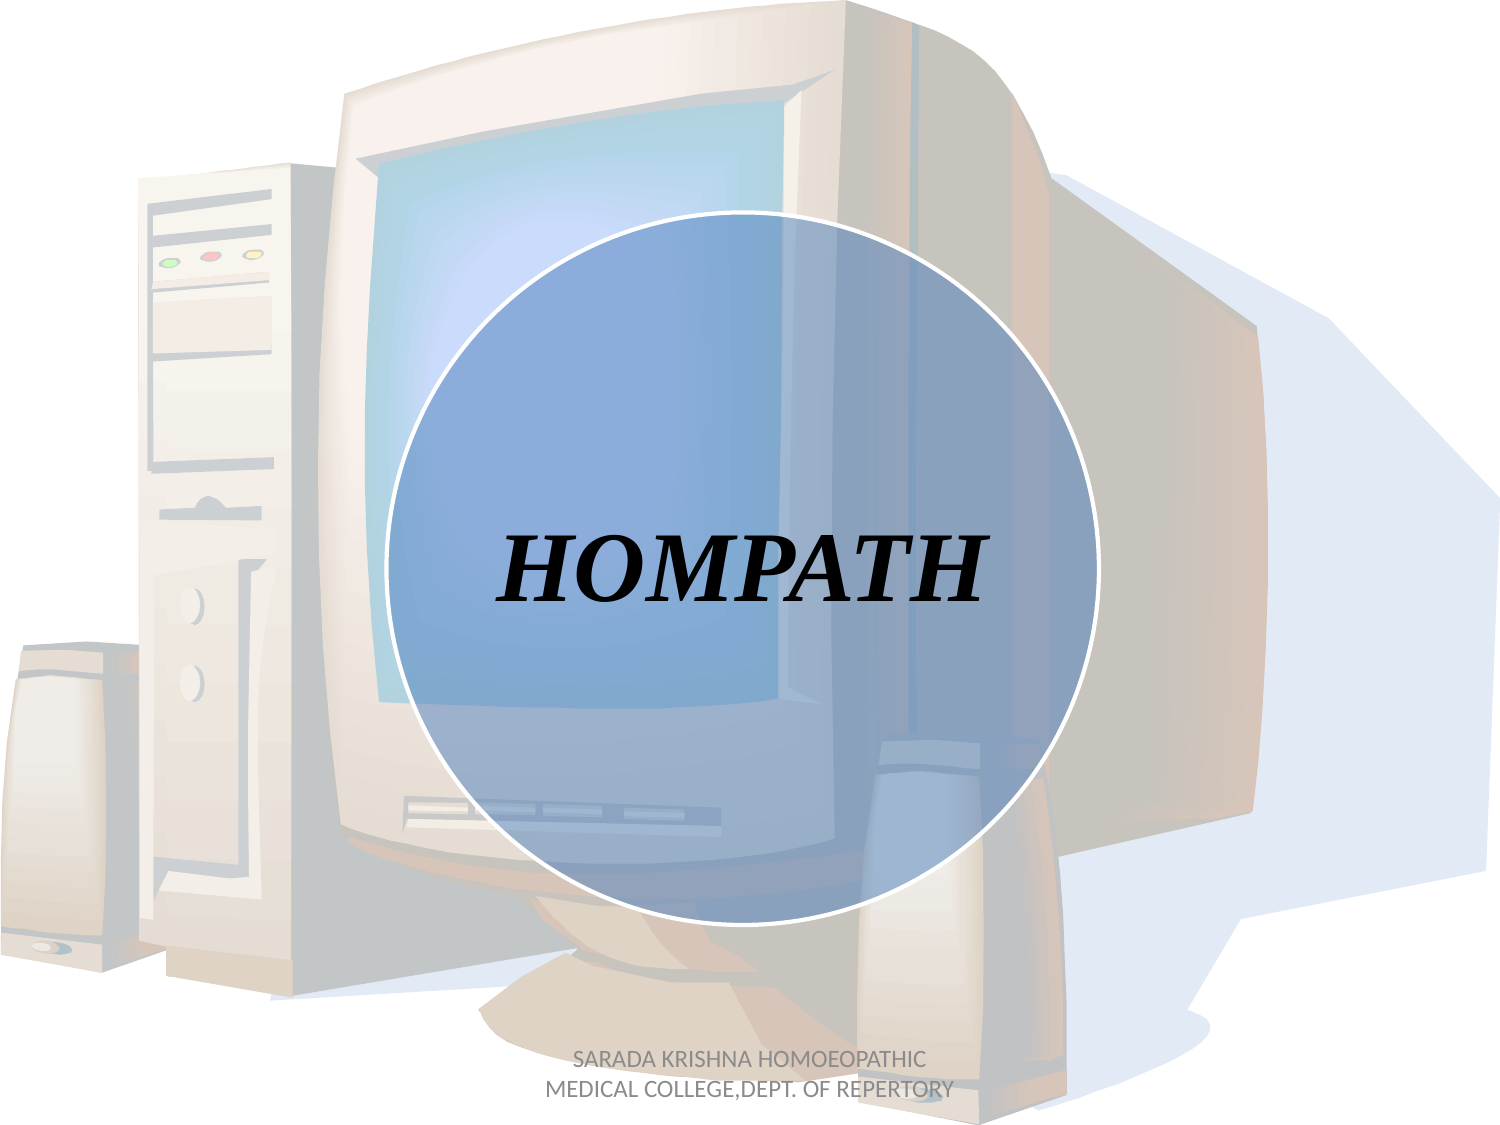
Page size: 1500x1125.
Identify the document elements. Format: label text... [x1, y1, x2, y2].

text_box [0, 212, 1500, 926]
footer SARADA KRISHNA HOMOEOPATHIC MEDICAL COLLEGE,DEPT. OF REPERTORY [512, 1042, 988, 1103]
